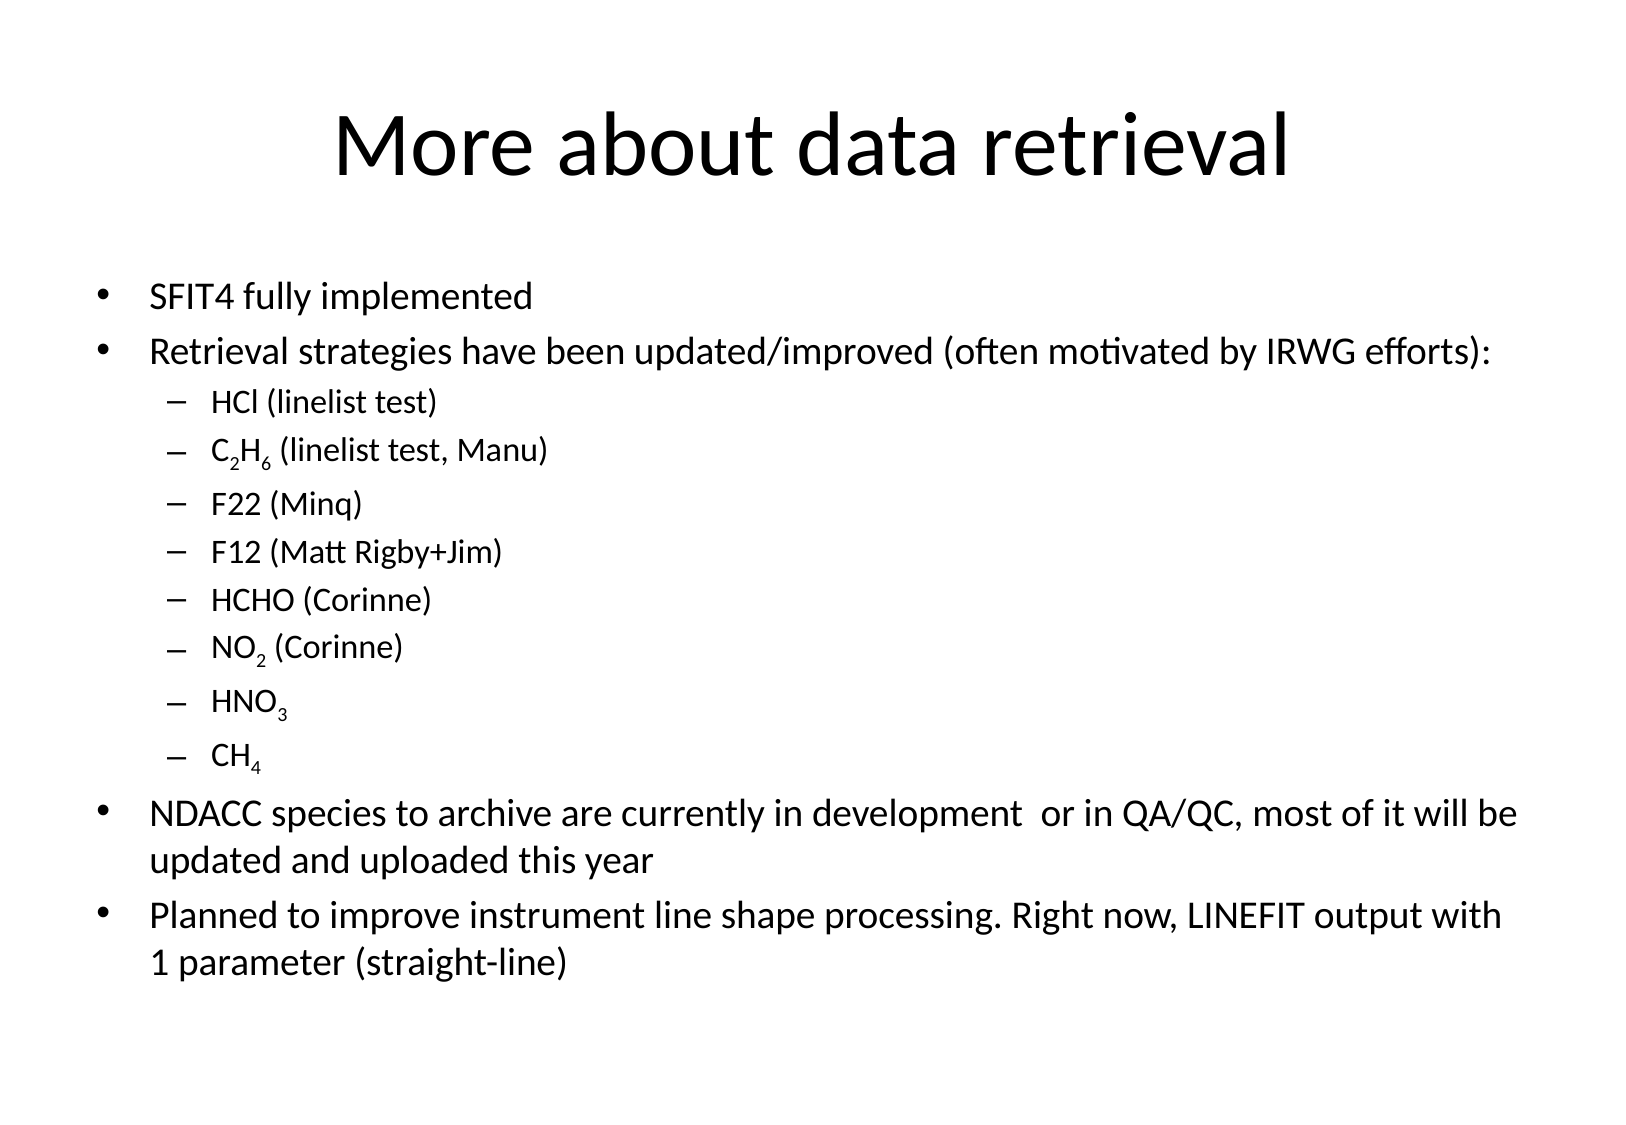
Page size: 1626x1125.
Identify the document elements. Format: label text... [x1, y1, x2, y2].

list SFIT4 fully implemented Retrieval strategies have been updated/improved (often motivated by IRWG efforts): HCl (linelist test) C2H6 (linelist test, Manu) F22 (Minq) F12 (Matt Rigby+Jim) HCHO (Corinne) NO2 (Corinne) HNO3 CH4 NDACC species to archive are currently in development or in QA/QC, most of it will be updated and uploaded this year Planned to improve instrument line shape processing. Right now, LINEFIT output with 1 parameter (straight-line) [81, 262, 1544, 1005]
title More about data retrieval [81, 45, 1544, 233]
